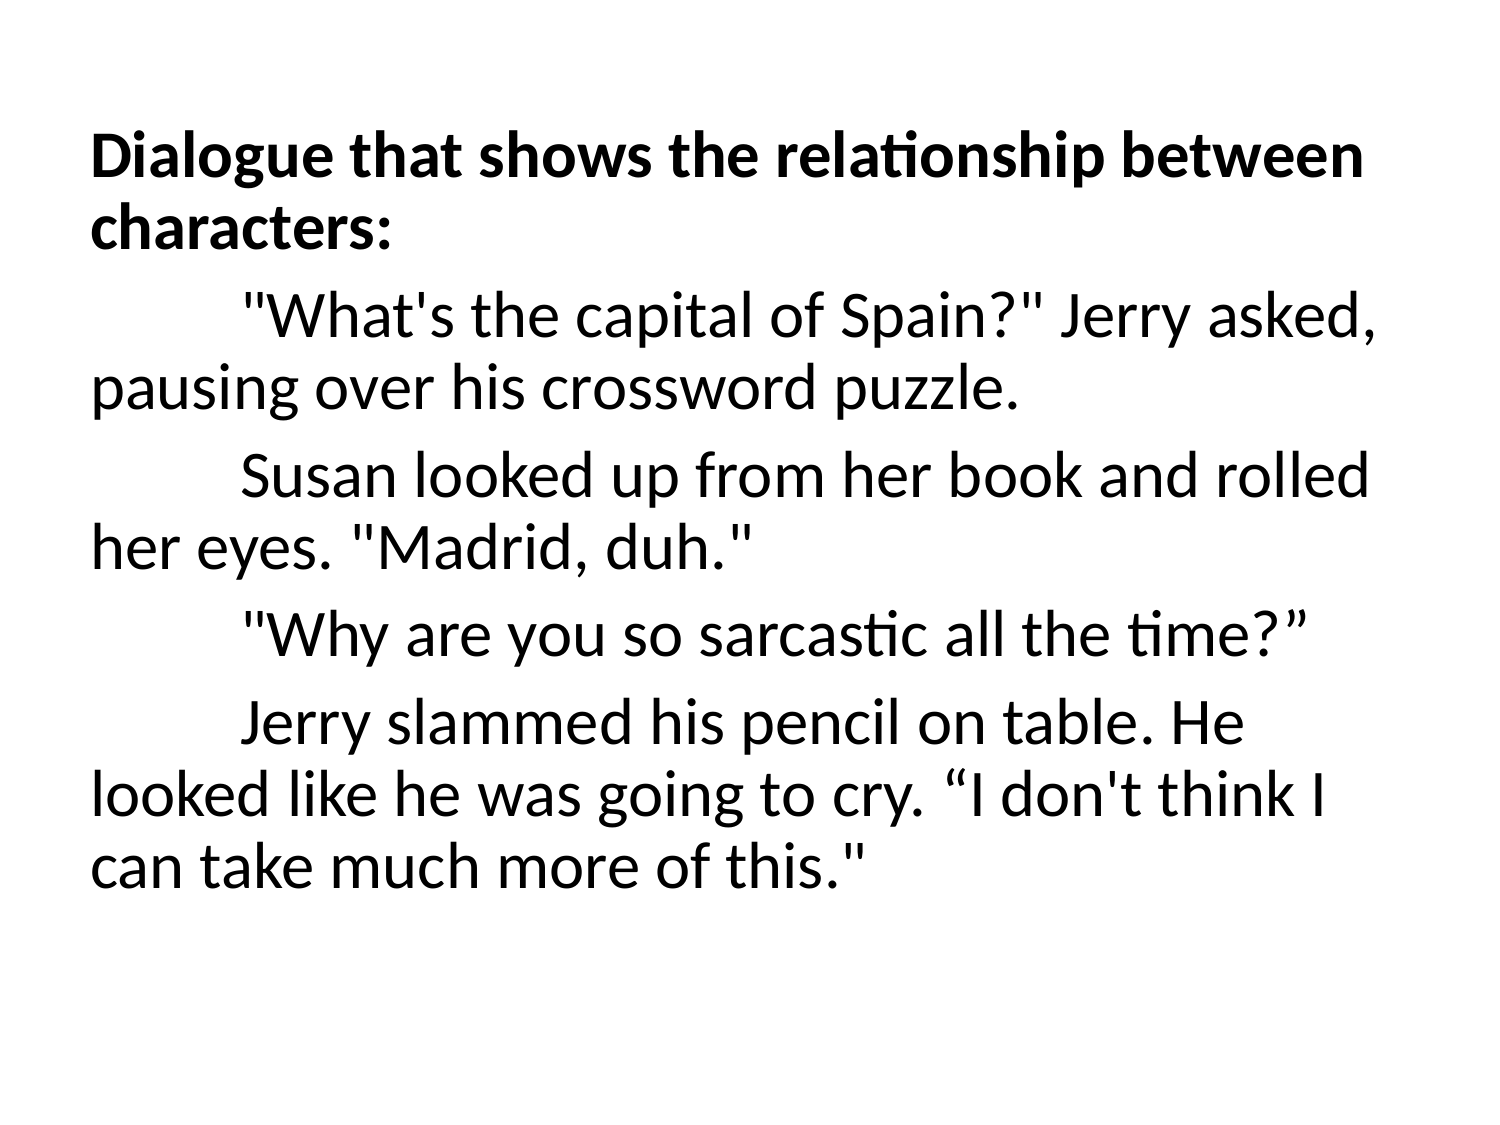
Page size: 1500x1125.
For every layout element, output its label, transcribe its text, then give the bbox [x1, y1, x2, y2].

list Dialogue that shows the relationship between characters: "What's the capital of Spain?" Jerry asked, pausing over his crossword puzzle. Susan looked up from her book and rolled her eyes. "Madrid, duh." "Why are you so sarcastic all the time?” Jerry slammed his pencil on table. He looked like he was going to cry. “I don't think I can take much more of this." [75, 112, 1425, 1005]
